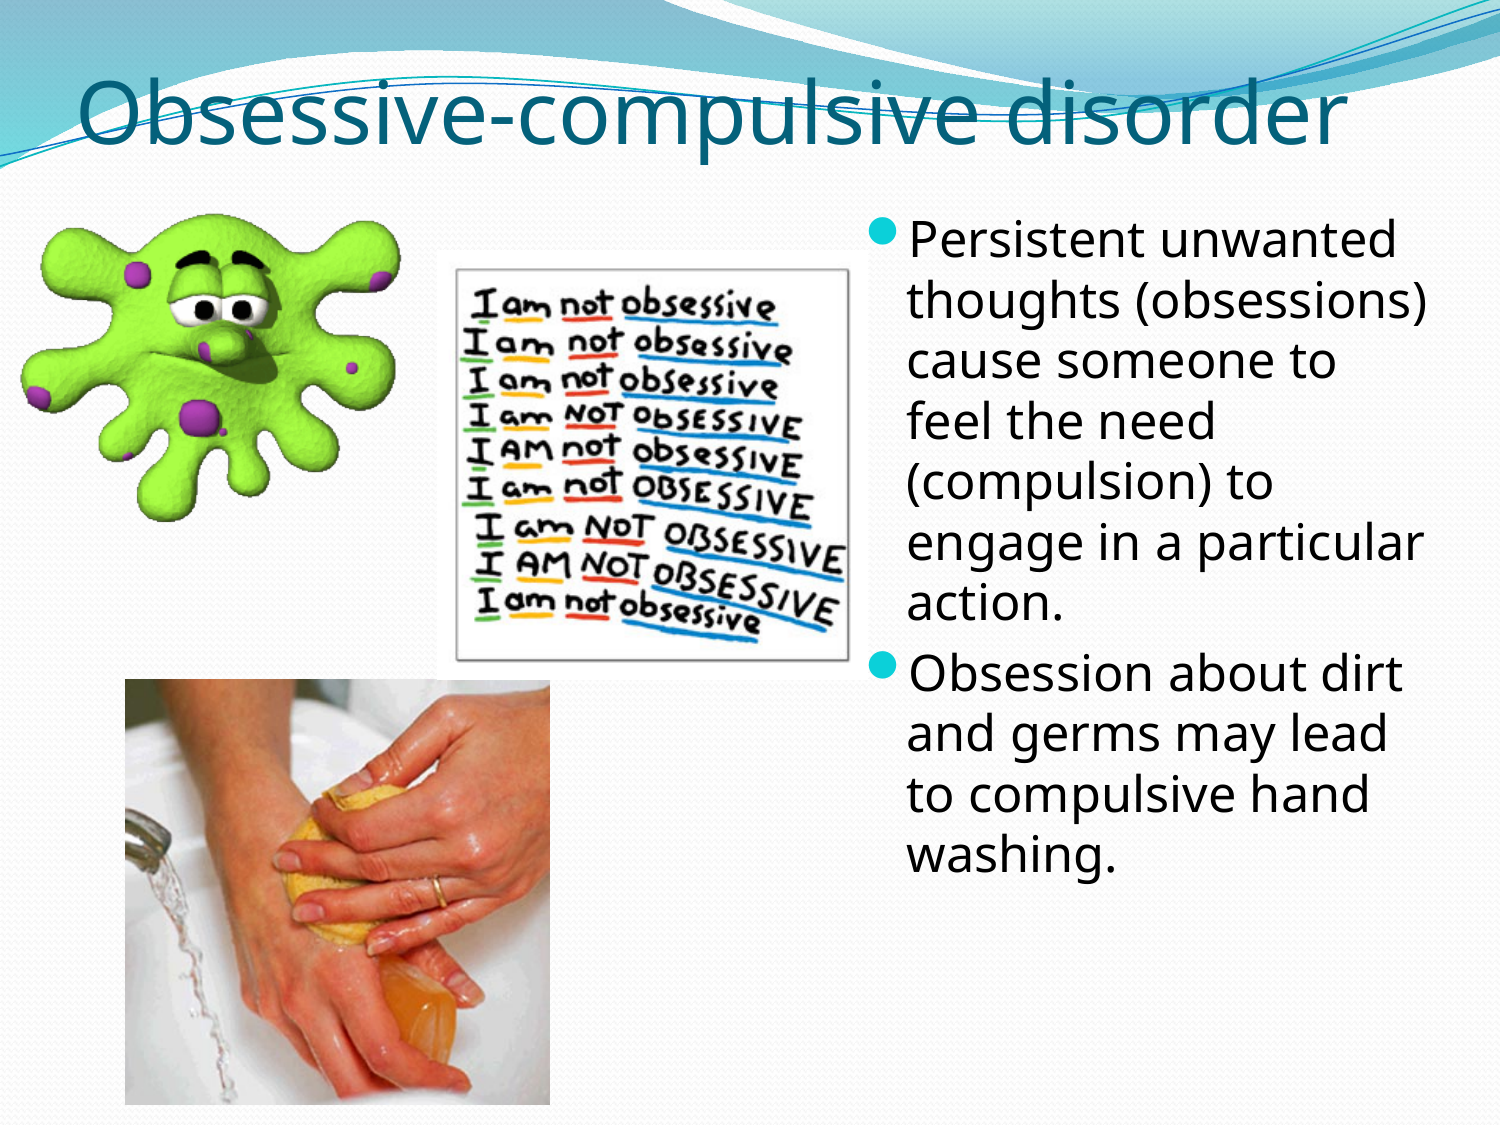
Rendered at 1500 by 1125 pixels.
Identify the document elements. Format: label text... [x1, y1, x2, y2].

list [0, 124, 460, 623]
picture [437, 249, 868, 681]
title Obsessive-compulsive disorder [75, 0, 1425, 163]
picture [124, 679, 551, 1106]
list Persistent unwanted thoughts (obsessions) cause someone to feel the need (compulsion) to engage in a particular action. Obsession about dirt and germs may lead to compulsive hand washing. [849, 200, 1450, 893]
